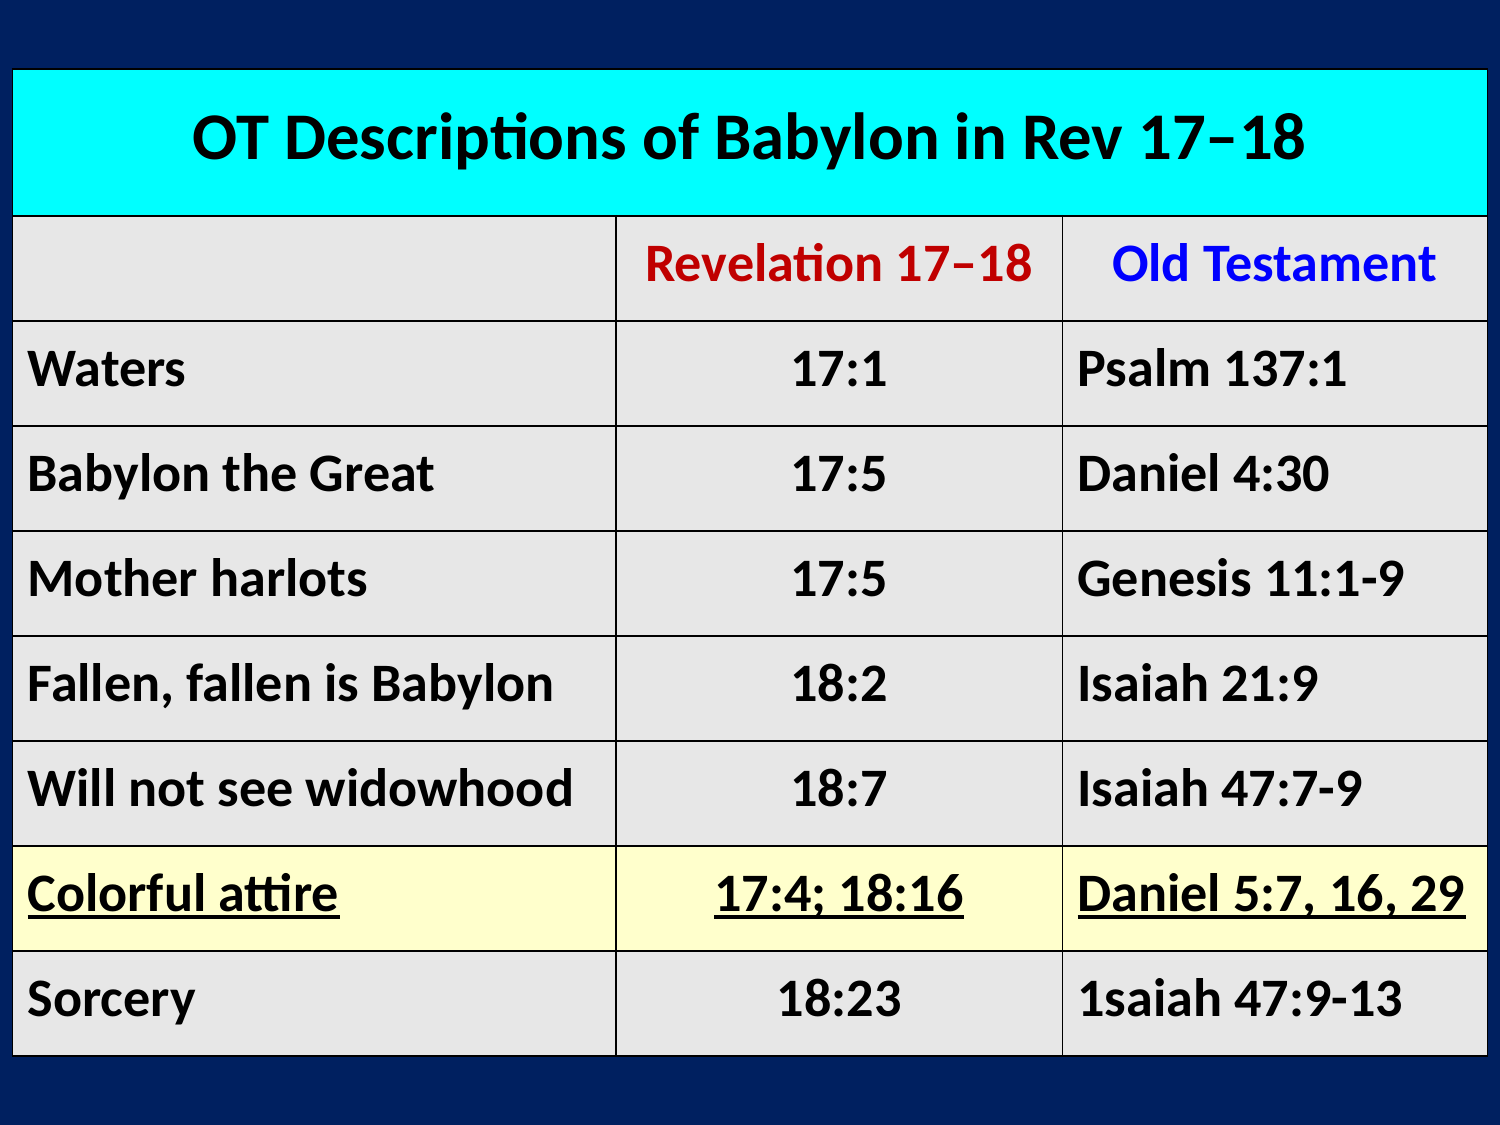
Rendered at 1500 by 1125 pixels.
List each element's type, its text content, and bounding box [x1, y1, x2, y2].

table_cell Sorcery [13, 952, 615, 1055]
table_cell 18:7 [617, 742, 1062, 845]
table_cell Fallen, fallen is Babylon [13, 637, 615, 740]
table_cell 17:5 [617, 532, 1062, 635]
table_cell Isaiah 21:9 [1063, 637, 1487, 740]
table_cell Psalm 137:1 [1063, 322, 1487, 425]
table_cell Daniel 5:7, 16, 29 [1063, 847, 1487, 950]
table_cell [13, 217, 615, 320]
table_cell Old Testament [1063, 217, 1487, 320]
table_cell Revelation 17–18 [617, 217, 1062, 320]
table_cell Will not see widowhood [13, 742, 615, 845]
table_cell 17:5 [617, 427, 1062, 530]
table_cell Babylon the Great [13, 427, 615, 530]
table_cell 17:1 [617, 322, 1062, 425]
table_cell Mother harlots [13, 532, 615, 635]
table_cell 18:23 [617, 952, 1062, 1055]
table_cell 1saiah 47:9-13 [1063, 952, 1487, 1055]
table_cell Genesis 11:1-9 [1063, 532, 1487, 635]
table_cell 18:2 [617, 637, 1062, 740]
table_cell Isaiah 47:7-9 [1063, 742, 1487, 845]
table_cell Daniel 4:30 [1063, 427, 1487, 530]
table_cell 17:4; 18:16 [617, 847, 1062, 950]
table_header OT Descriptions of Babylon in Rev 17–18 [13, 70, 1487, 215]
table_cell Colorful attire [13, 847, 615, 950]
table_cell Waters [13, 322, 615, 425]
